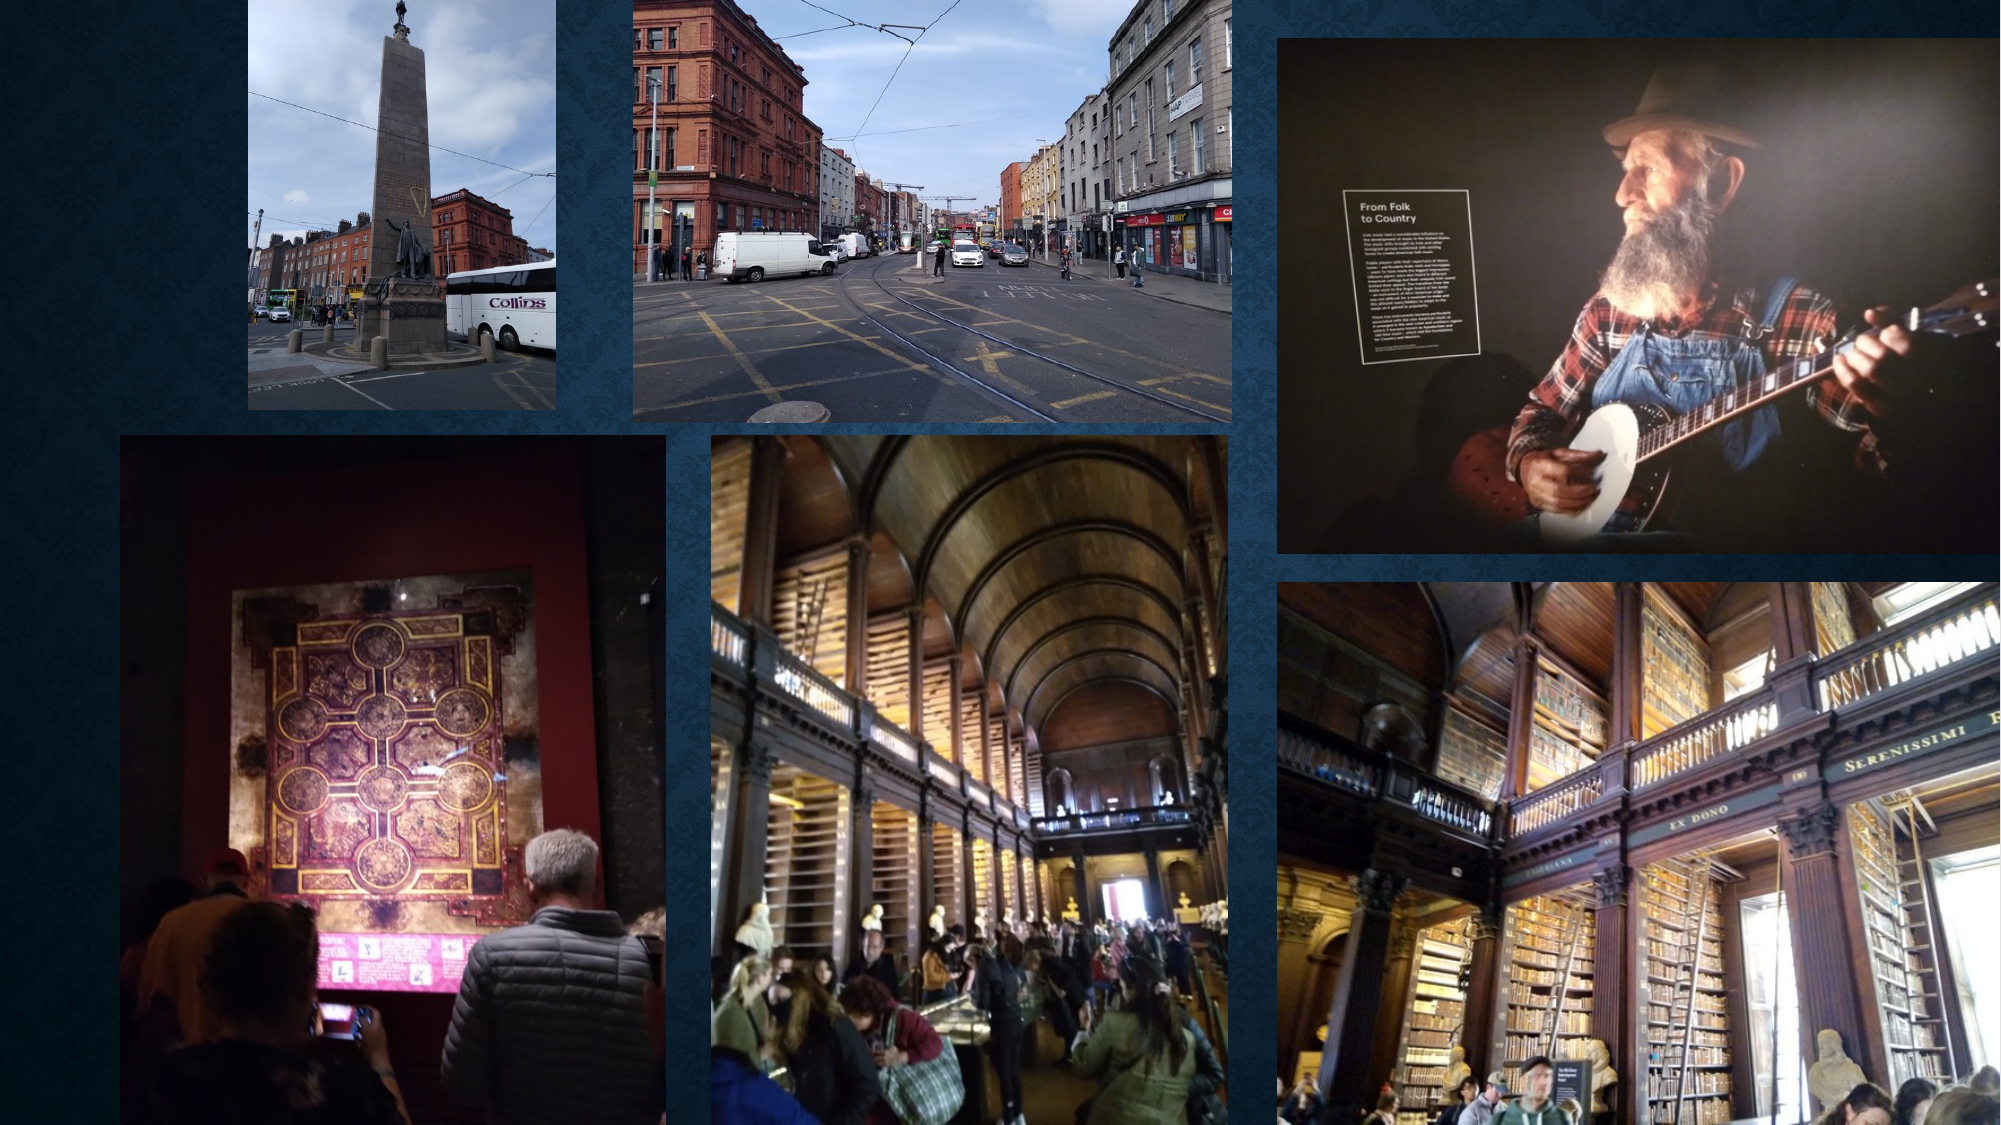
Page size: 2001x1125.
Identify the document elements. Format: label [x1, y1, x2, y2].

picture [120, 434, 666, 1125]
picture [710, 434, 1228, 1125]
picture [1276, 38, 2000, 555]
picture [248, 0, 557, 410]
picture [1276, 582, 2000, 1125]
picture [633, 0, 1232, 423]
